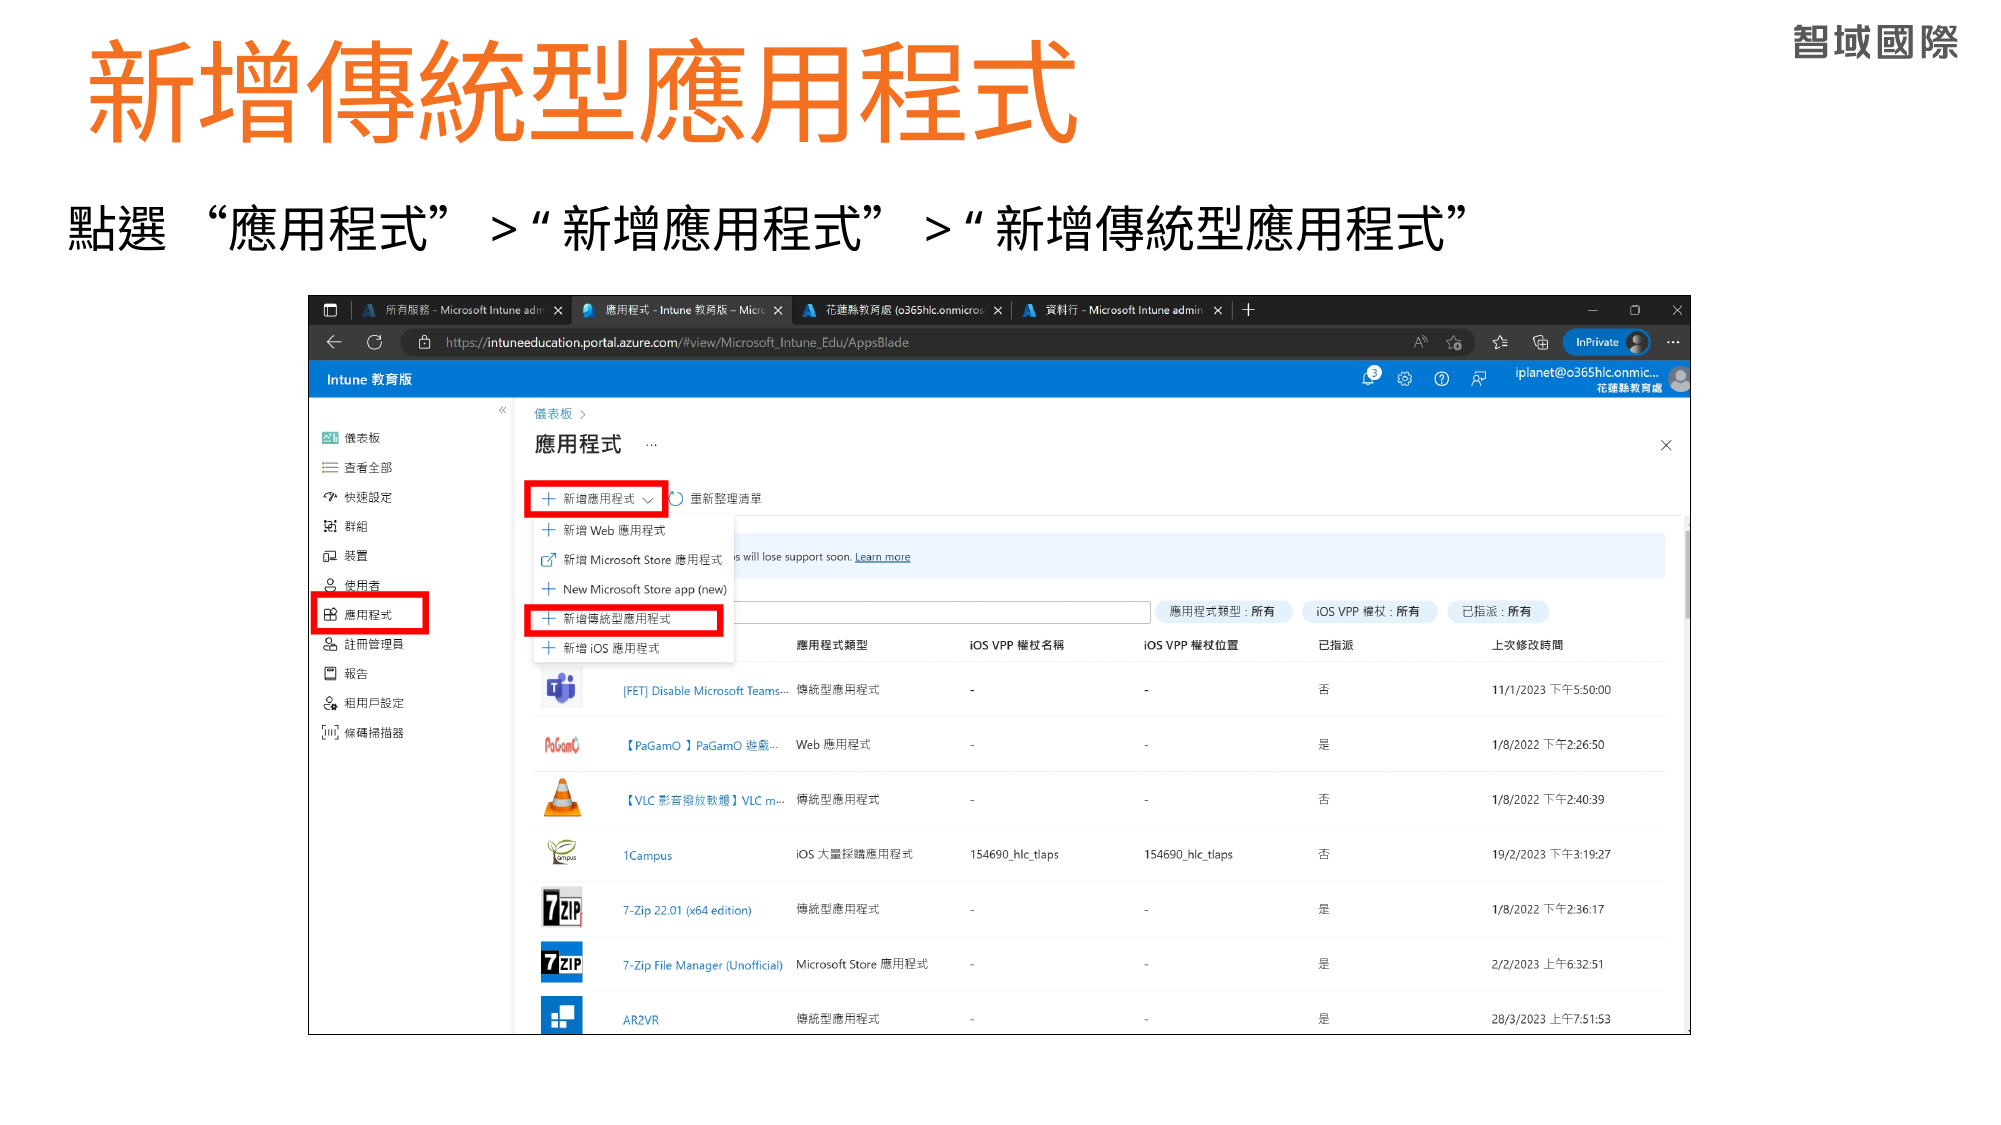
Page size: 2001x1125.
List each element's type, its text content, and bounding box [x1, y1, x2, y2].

title 新增傳統型應用程式 [85, 37, 1915, 161]
picture [1792, 22, 1958, 61]
text_box 點選 “應用程式”> “新增應用程式”> “新增傳統型應用程式” [52, 189, 2000, 265]
picture [308, 294, 1692, 1035]
